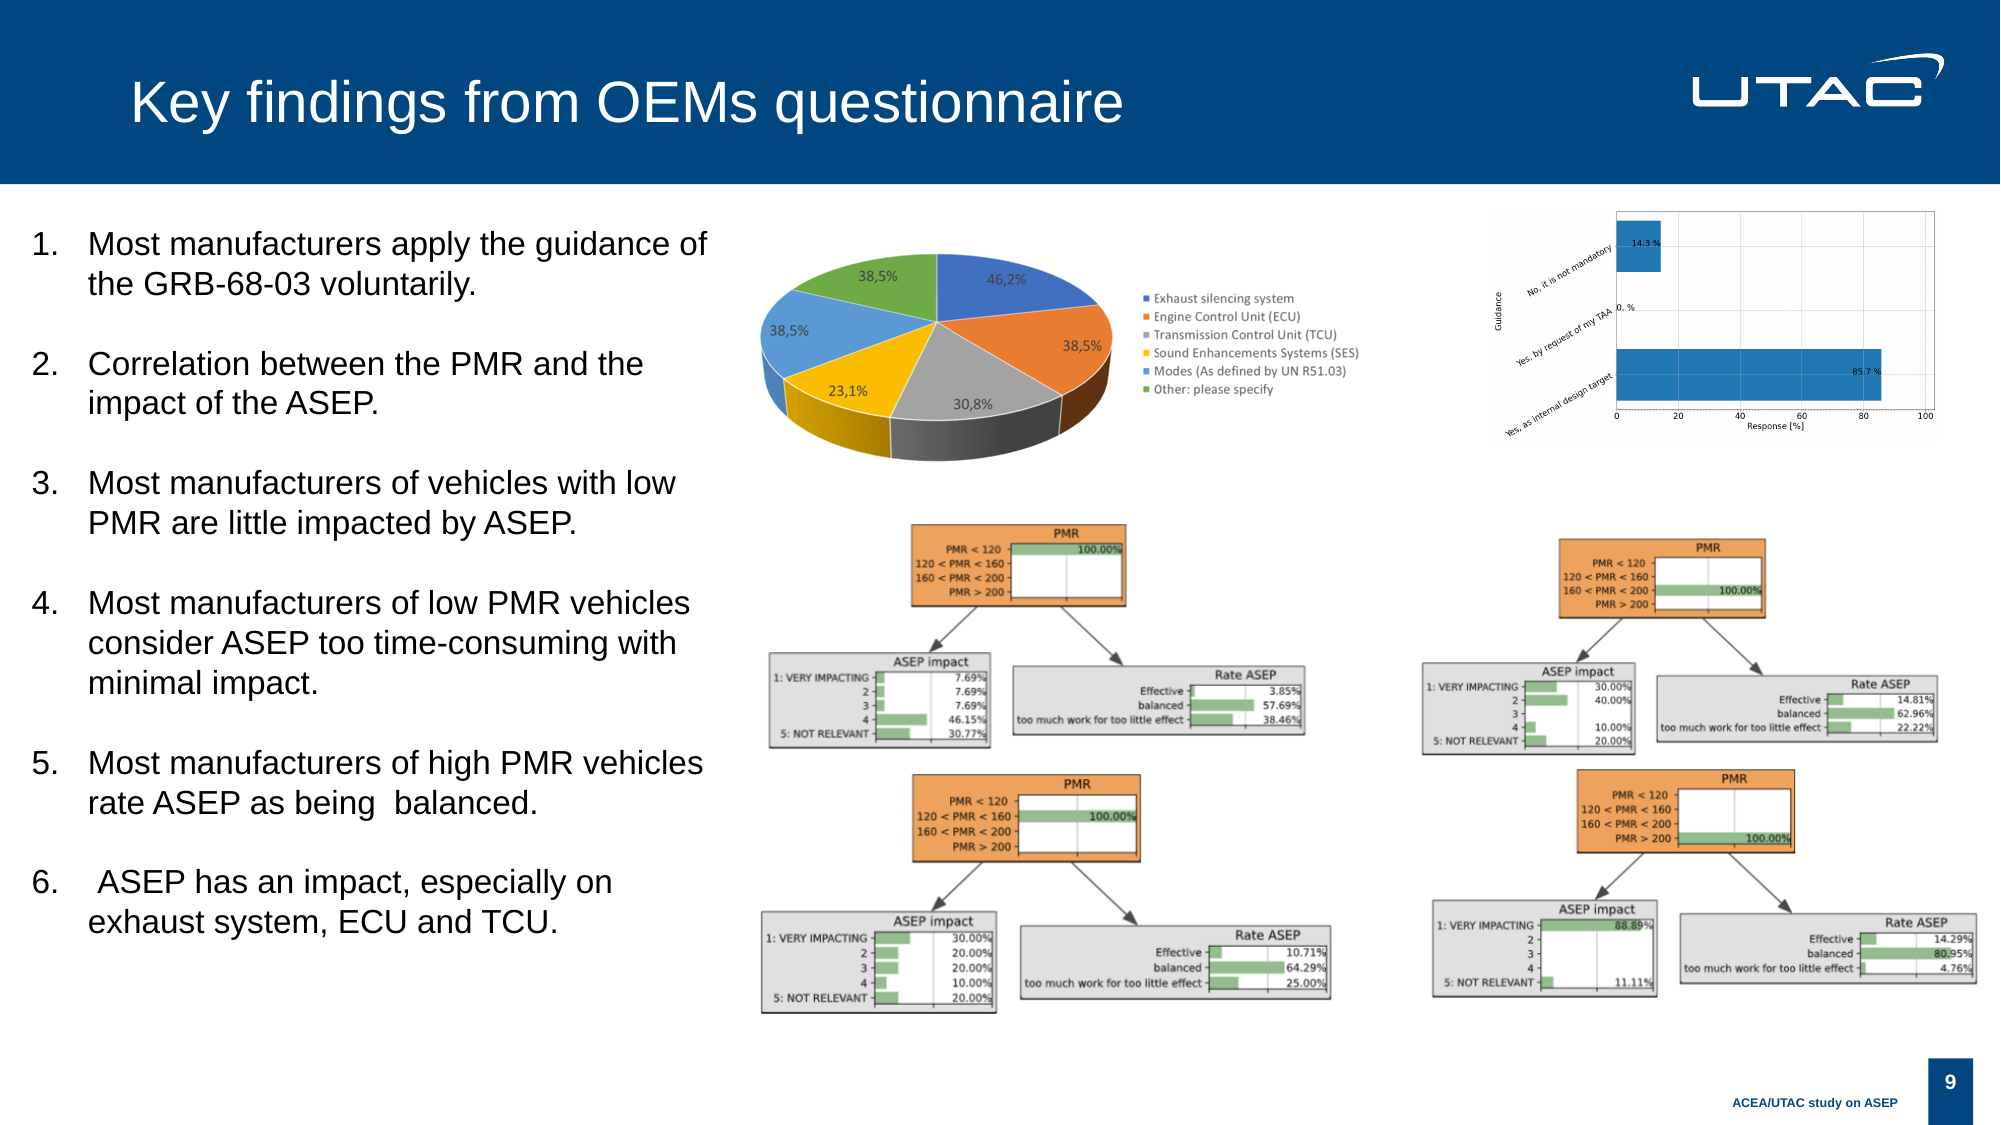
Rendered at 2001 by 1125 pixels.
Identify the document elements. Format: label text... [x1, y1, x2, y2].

slide_number 9 [1905, 1061, 1997, 1122]
title Key findings from OEMs questionnaire [115, 48, 1618, 160]
text_box Most manufacturers apply the guidance of the GRB-68-03 voluntarily. Correlation between the PMR and the impact of the ASEP. Most manufacturers of vehicles with low PMR are little impacted by ASEP. Most manufacturers of low PMR vehicles consider ASEP too time-consuming with minimal impact. Most manufacturers of high PMR vehicles rate ASEP as being balanced. ASEP has an impact, especially on exhaust system, ECU and TCU. [16, 214, 724, 998]
footer ACEA/UTAC study on ASEP [1465, 1087, 1916, 1120]
picture [755, 513, 1984, 1015]
picture [1490, 207, 1939, 446]
picture [745, 245, 1366, 467]
picture [1614, 0, 2000, 185]
